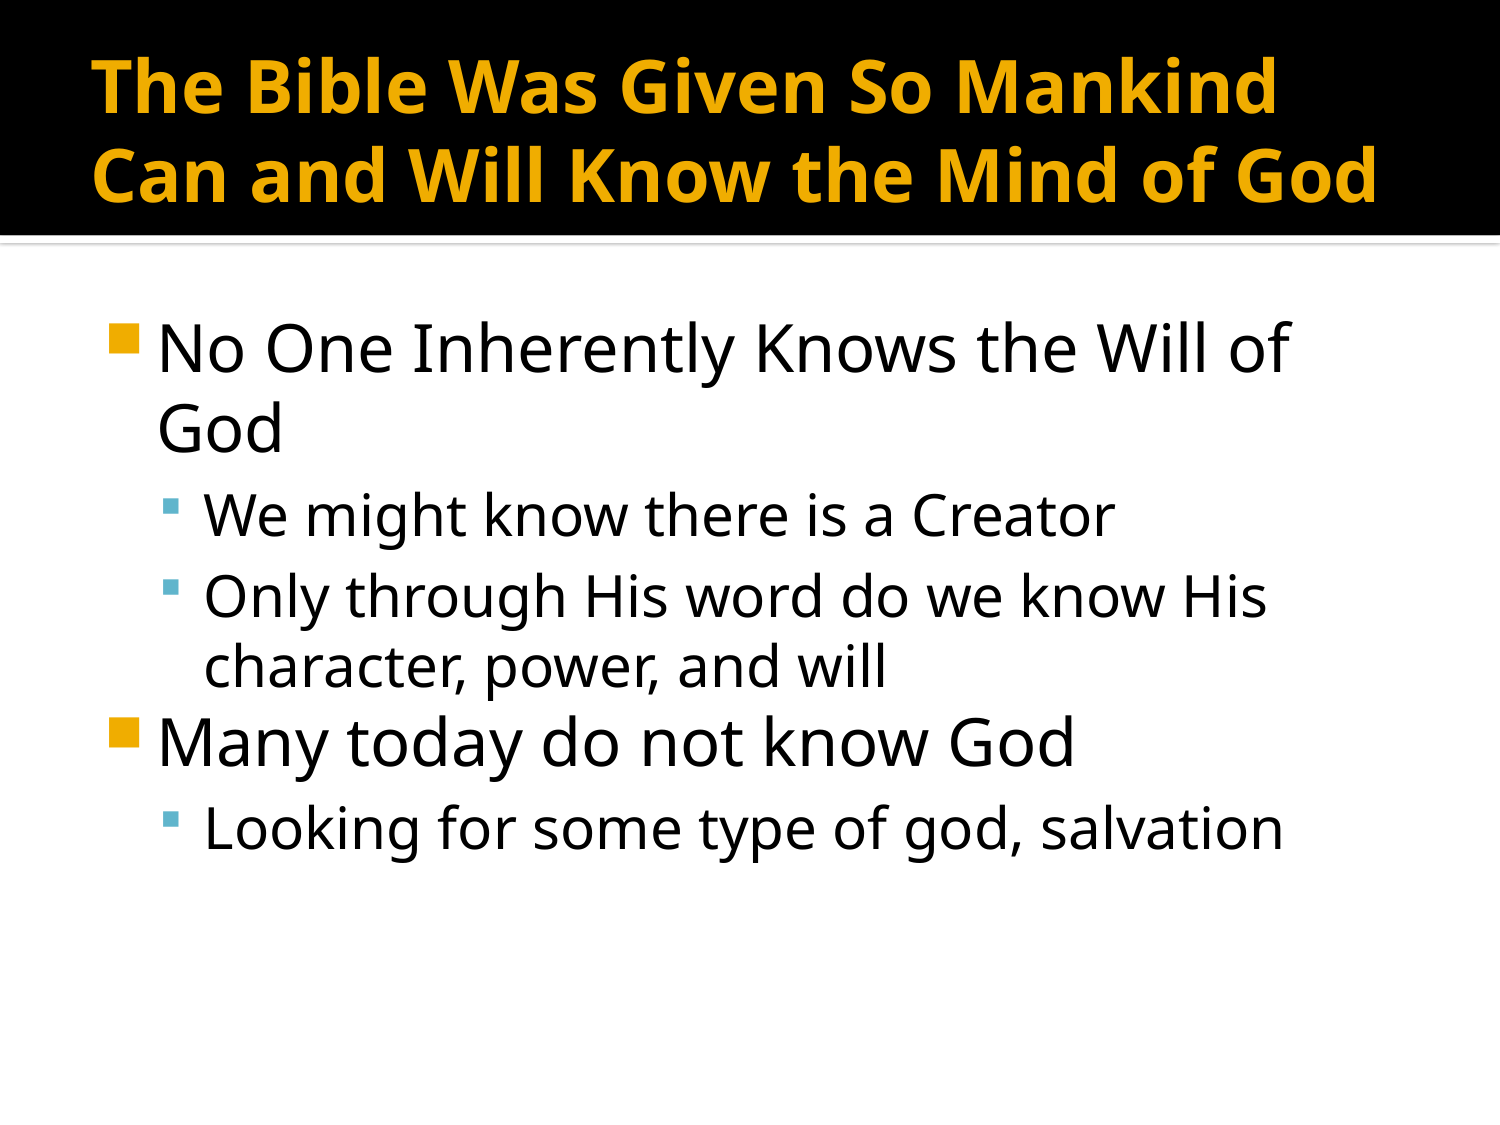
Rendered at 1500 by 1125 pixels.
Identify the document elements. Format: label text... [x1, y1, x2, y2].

list No One Inherently Knows the Will of God We might know there is a Creator Only through His word do we know His character, power, and will Many today do not know God Looking for some type of god, salvation [75, 291, 1425, 1050]
title The Bible Was Given So Mankind Can and Will Know the Mind of God [75, 25, 1425, 231]
